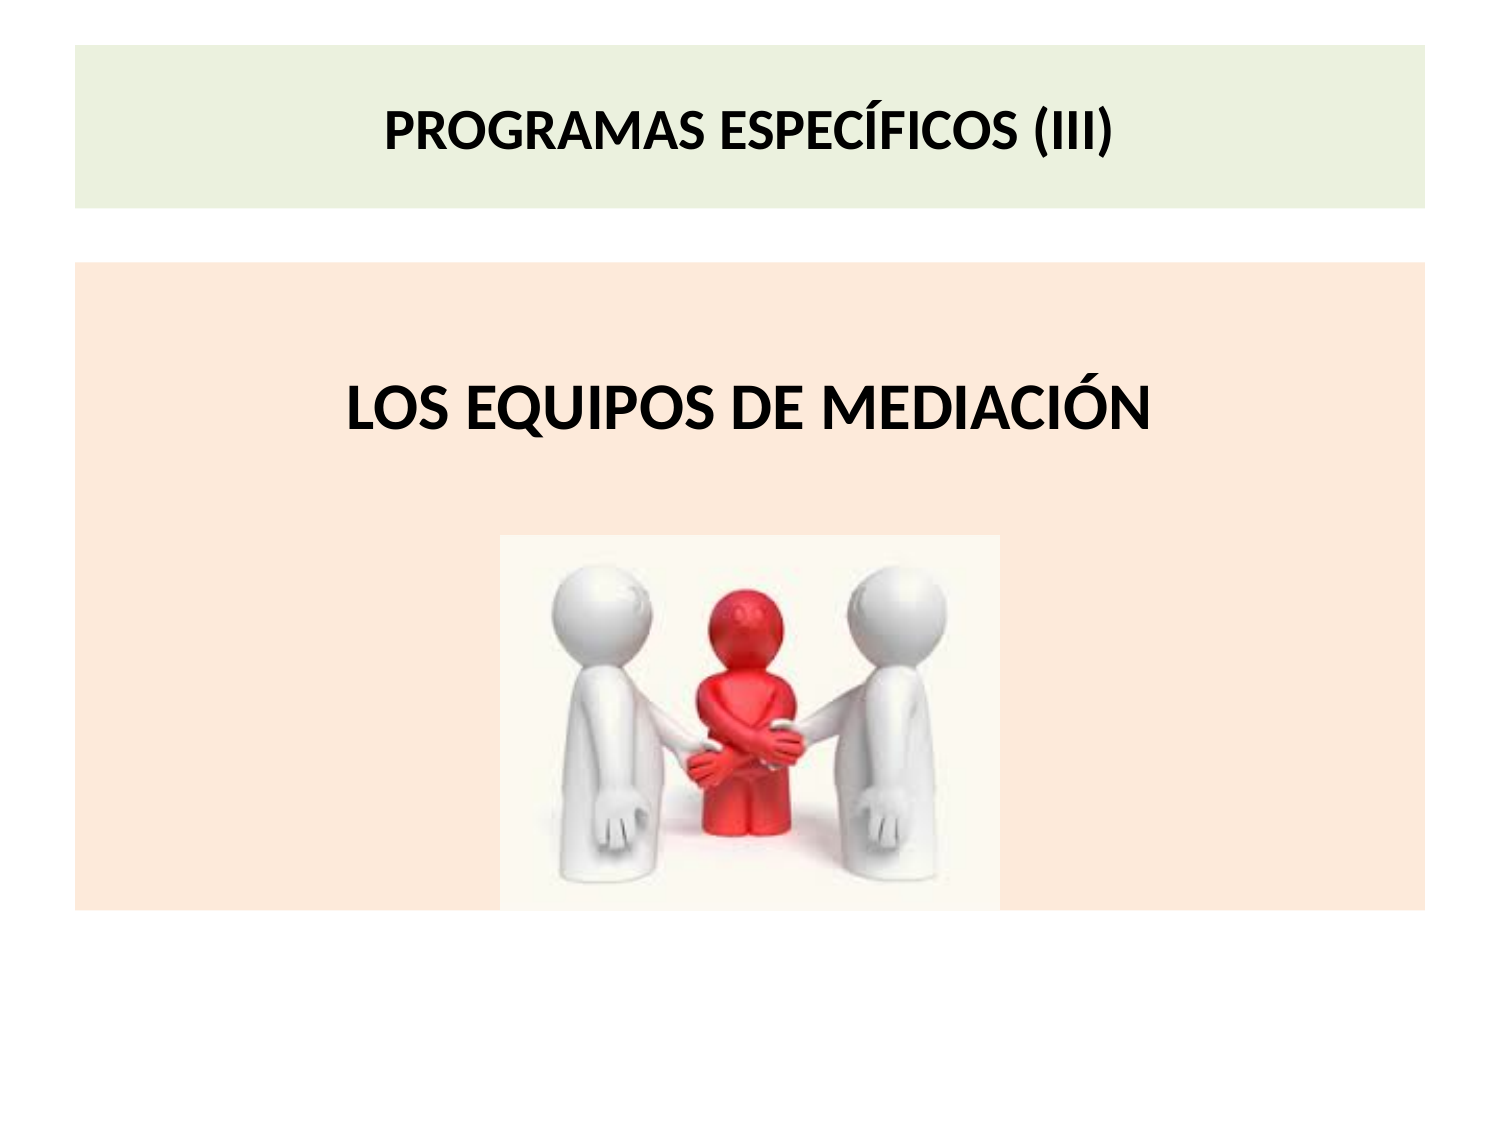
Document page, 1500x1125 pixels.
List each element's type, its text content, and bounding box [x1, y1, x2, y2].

list LOS EQUIPOS DE MEDIACIÓN [75, 262, 1425, 911]
picture [499, 535, 1001, 911]
title PROGRAMAS ESPECÍFICOS (III) [75, 45, 1425, 209]
